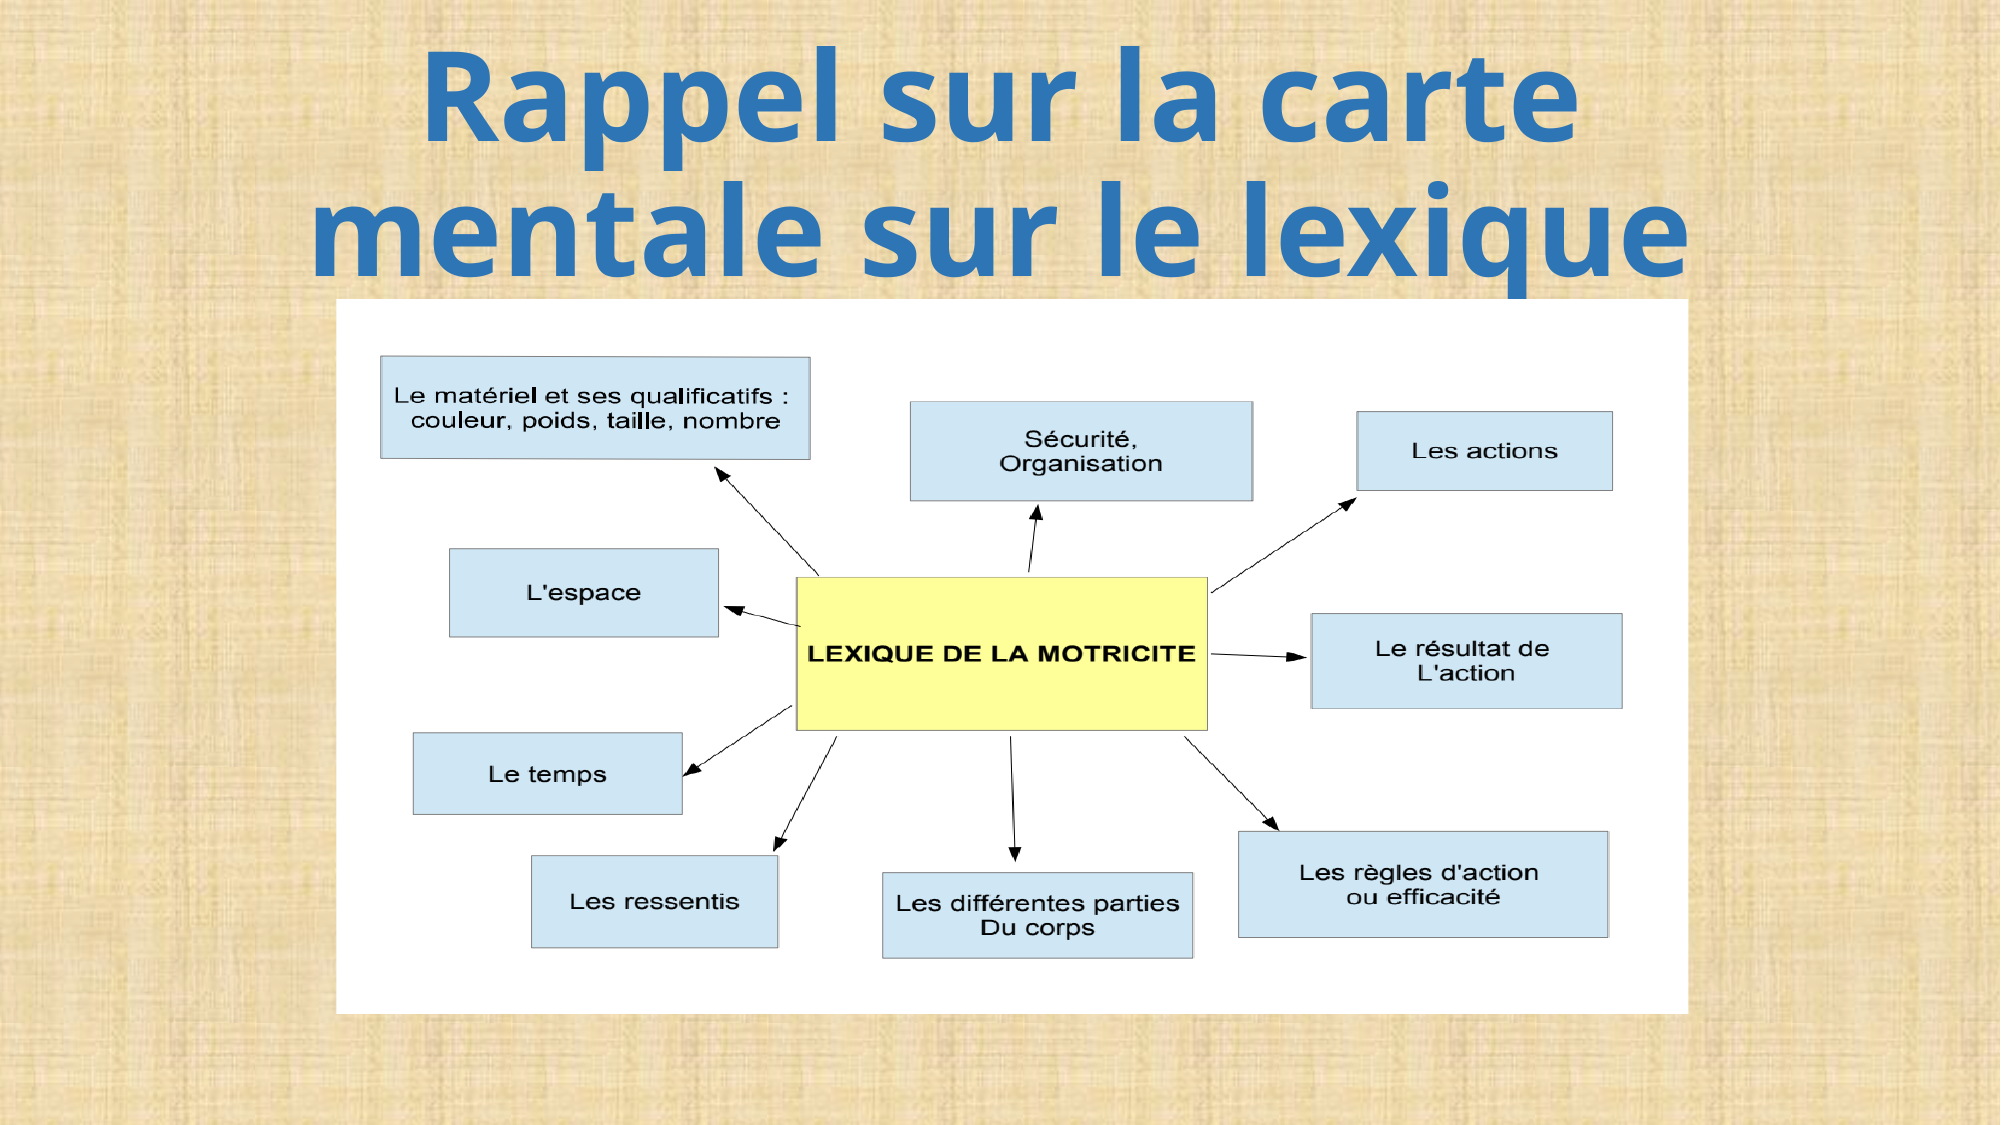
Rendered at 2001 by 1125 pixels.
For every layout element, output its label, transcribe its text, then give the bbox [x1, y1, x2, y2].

title Rappel sur la carte mentale sur le lexique [137, 59, 1863, 278]
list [336, 299, 1689, 1014]
